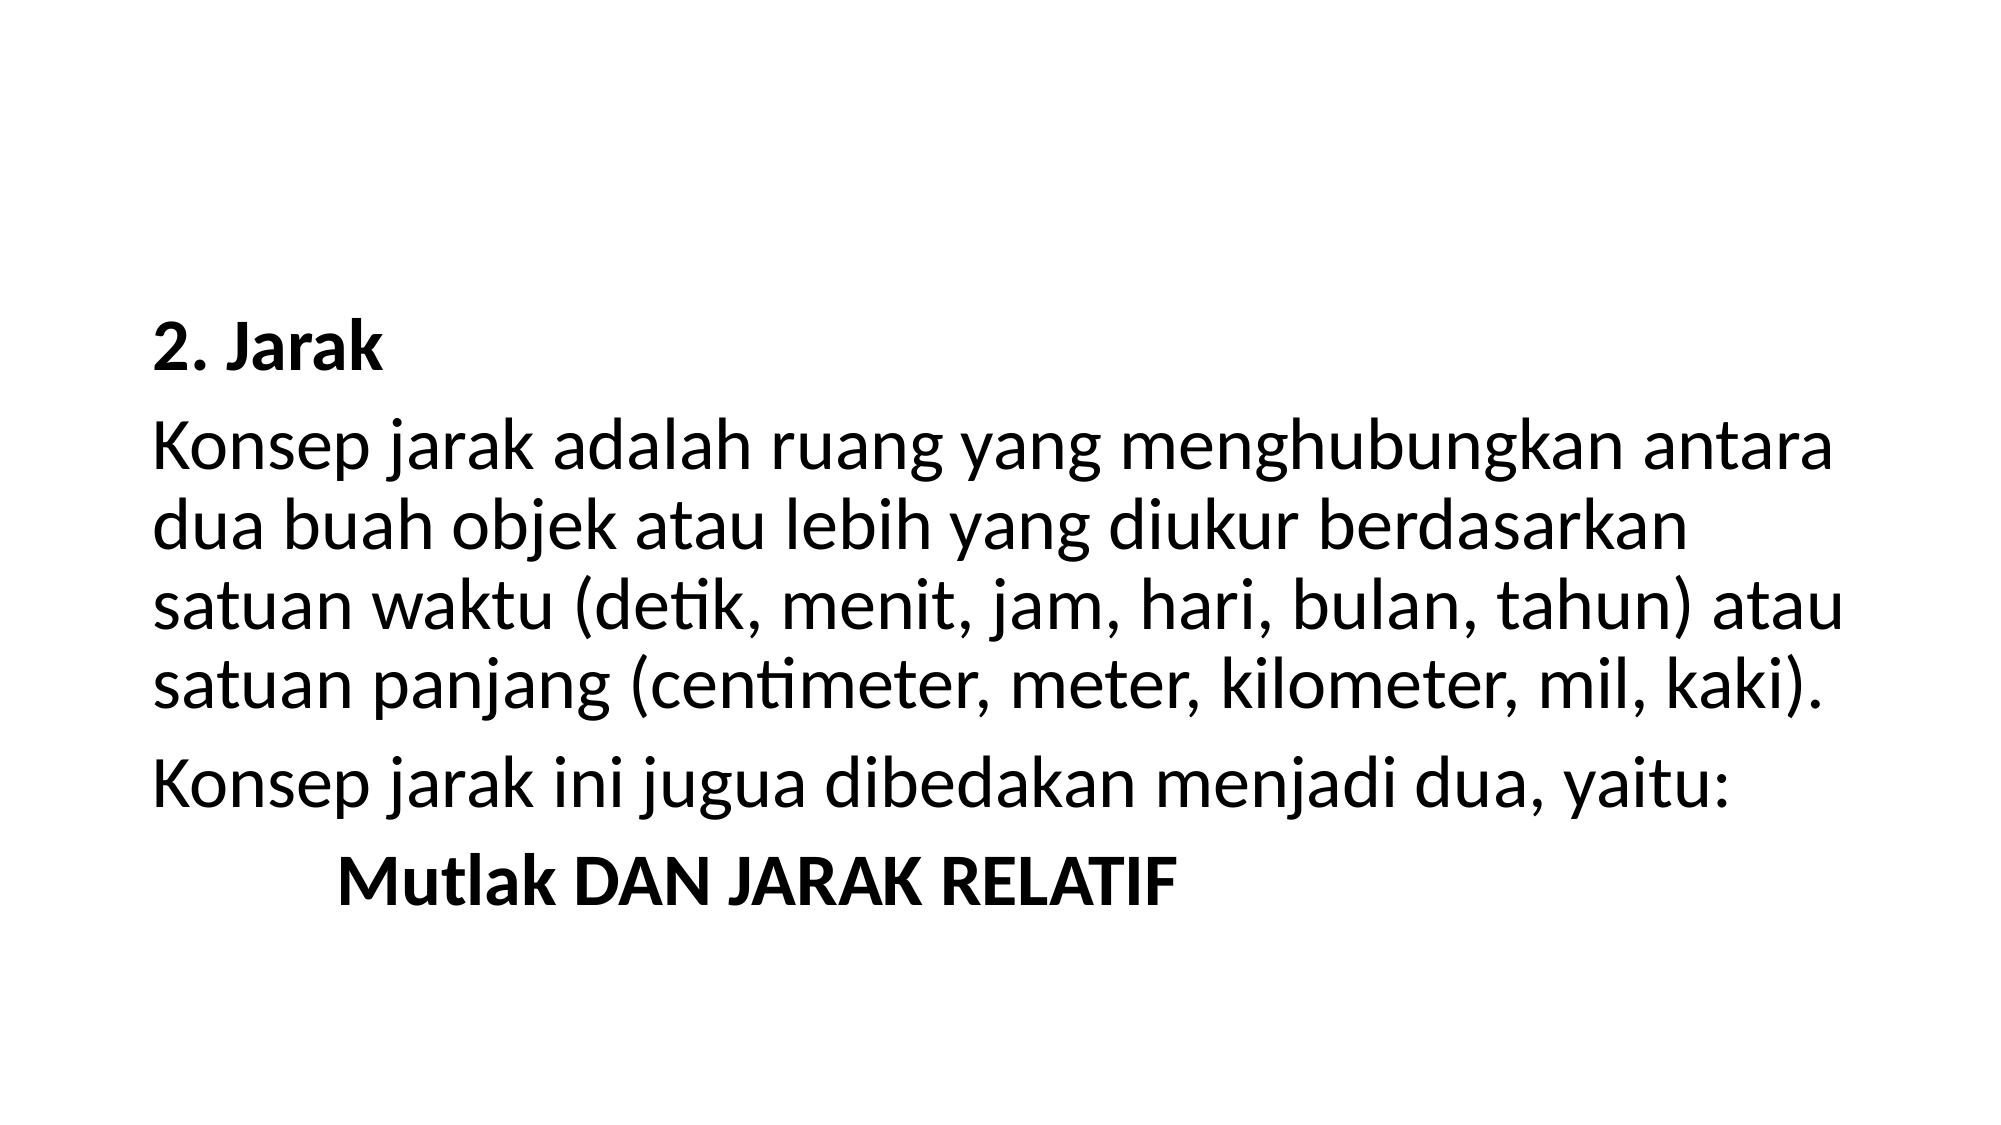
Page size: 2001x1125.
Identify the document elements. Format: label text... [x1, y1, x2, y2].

list 2. Jarak Konsep jarak adalah ruang yang menghubungkan antara dua buah objek atau lebih yang diukur berdasarkan satuan waktu (detik, menit, jam, hari, bulan, tahun) atau satuan panjang (centimeter, meter, kilometer, mil, kaki). Konsep jarak ini jugua dibedakan menjadi dua, yaitu: Mutlak DAN JARAK RELATIF [137, 299, 1863, 1014]
